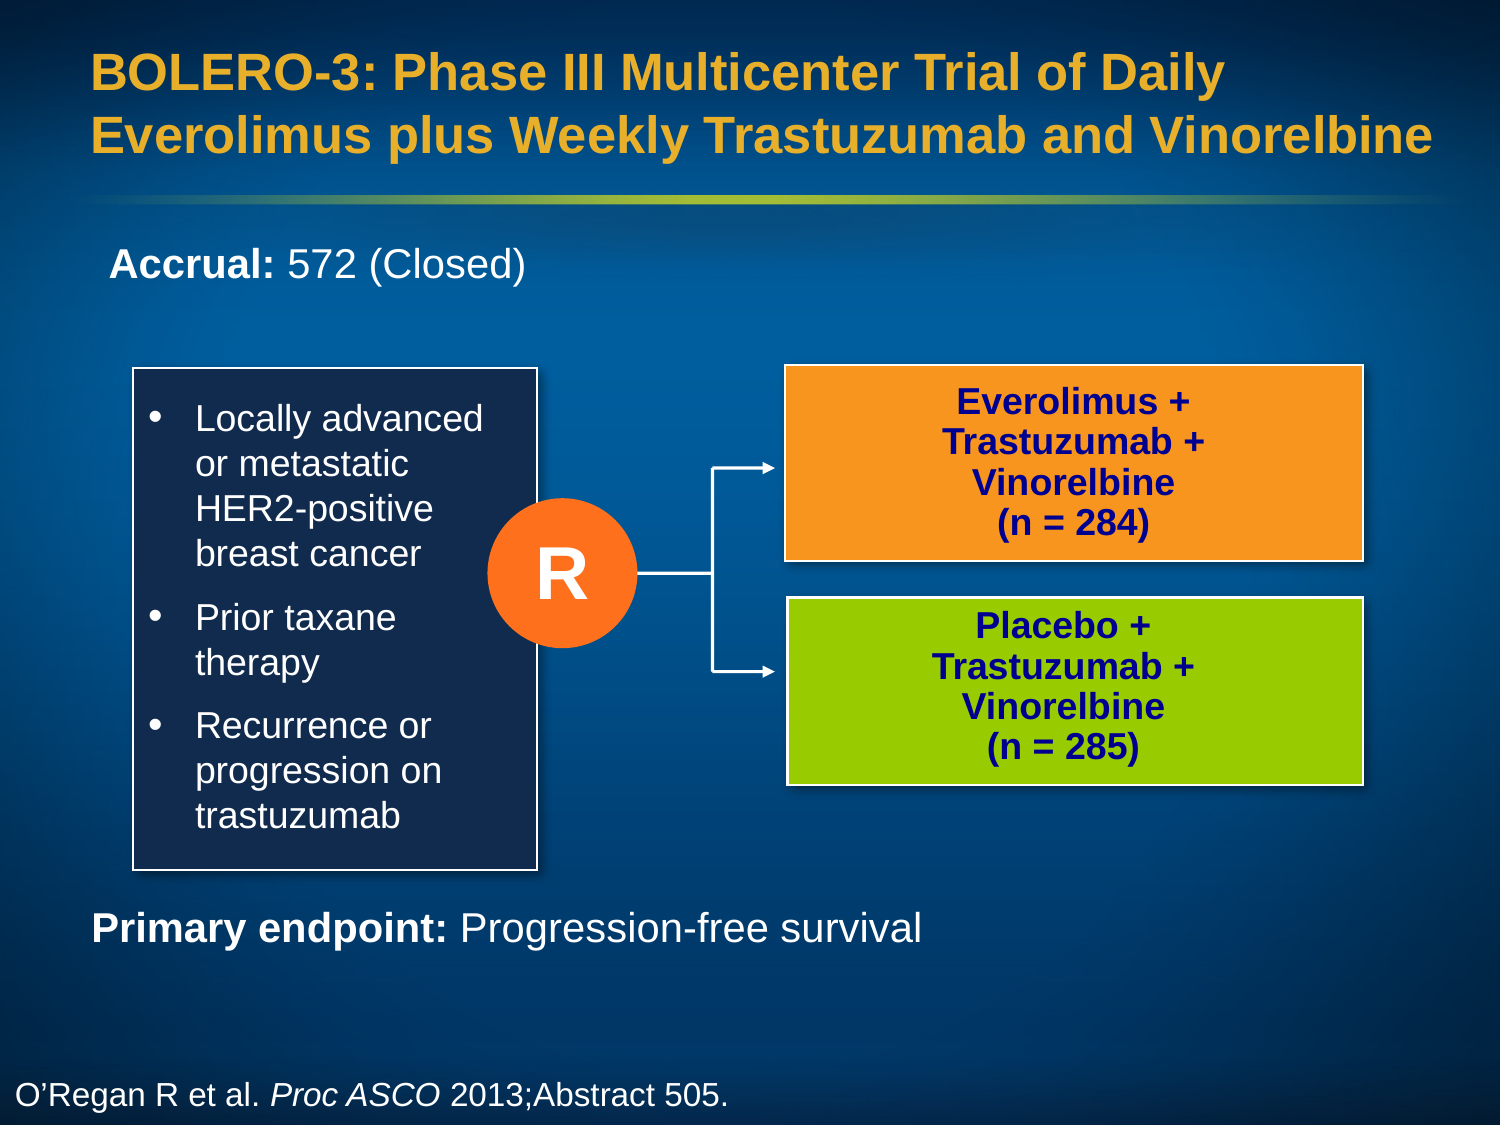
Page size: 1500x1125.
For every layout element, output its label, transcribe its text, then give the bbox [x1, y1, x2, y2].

text_box Accrual: 572 (Closed) [93, 229, 1258, 295]
text_box Primary endpoint: Progression-free survival [76, 893, 1022, 958]
text_box Everolimus + Trastuzumab + Vinorelbine (n = 284) [784, 364, 1363, 561]
text_box [133, 367, 538, 496]
text_box [712, 461, 775, 475]
text_box [133, 658, 538, 871]
footer O’Regan R et al. Proc ASCO 2013;Abstract 505. [0, 1026, 971, 1125]
picture [0, 0, 1500, 1125]
title BOLERO-3: Phase III Multicenter Trial of Daily Everolimus plus Weekly Trastuzumab and Vinorelbine [75, 7, 1457, 196]
text_box Placebo + Trastuzumab + Vinorelbine (n = 285) [787, 598, 1340, 776]
text_box [712, 665, 775, 678]
text_box [787, 597, 1363, 785]
text_box Locally advanced or metastatic HER2-positive breast cancer Prior taxane therapy Recurrence or progression on trastuzumab [133, 386, 507, 844]
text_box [487, 497, 638, 649]
